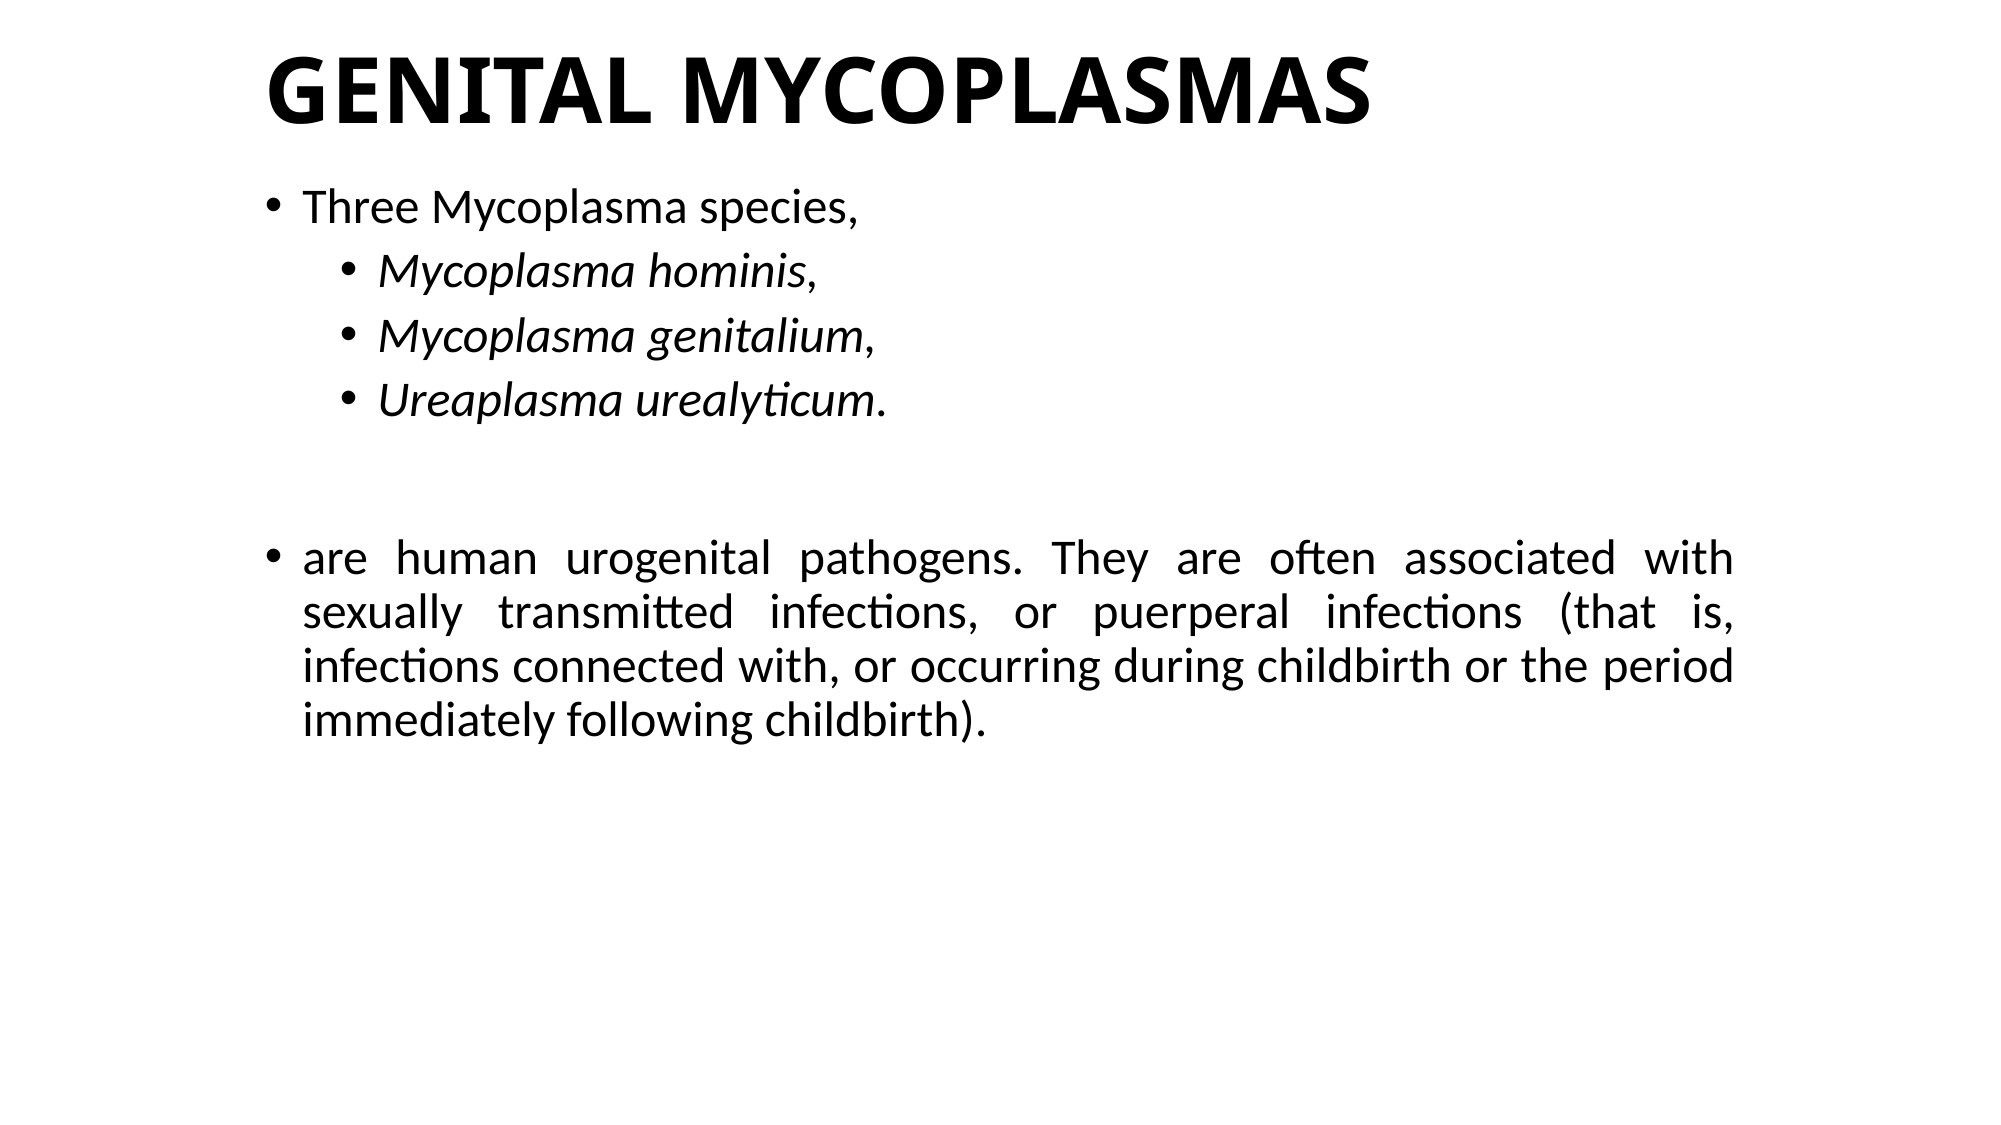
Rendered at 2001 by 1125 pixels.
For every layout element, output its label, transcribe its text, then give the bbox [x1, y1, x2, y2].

title GENITAL MYCOPLASMAS [249, 31, 1750, 157]
list Three Mycoplasma species, Mycoplasma hominis, Mycoplasma genitalium, Ureaplasma urealyticum. are human urogenital pathogens. They are often associated with sexually transmitted infections, or puerperal infections (that is, infections connected with, or occurring during childbirth or the period immediately following childbirth). [249, 172, 1750, 1073]
